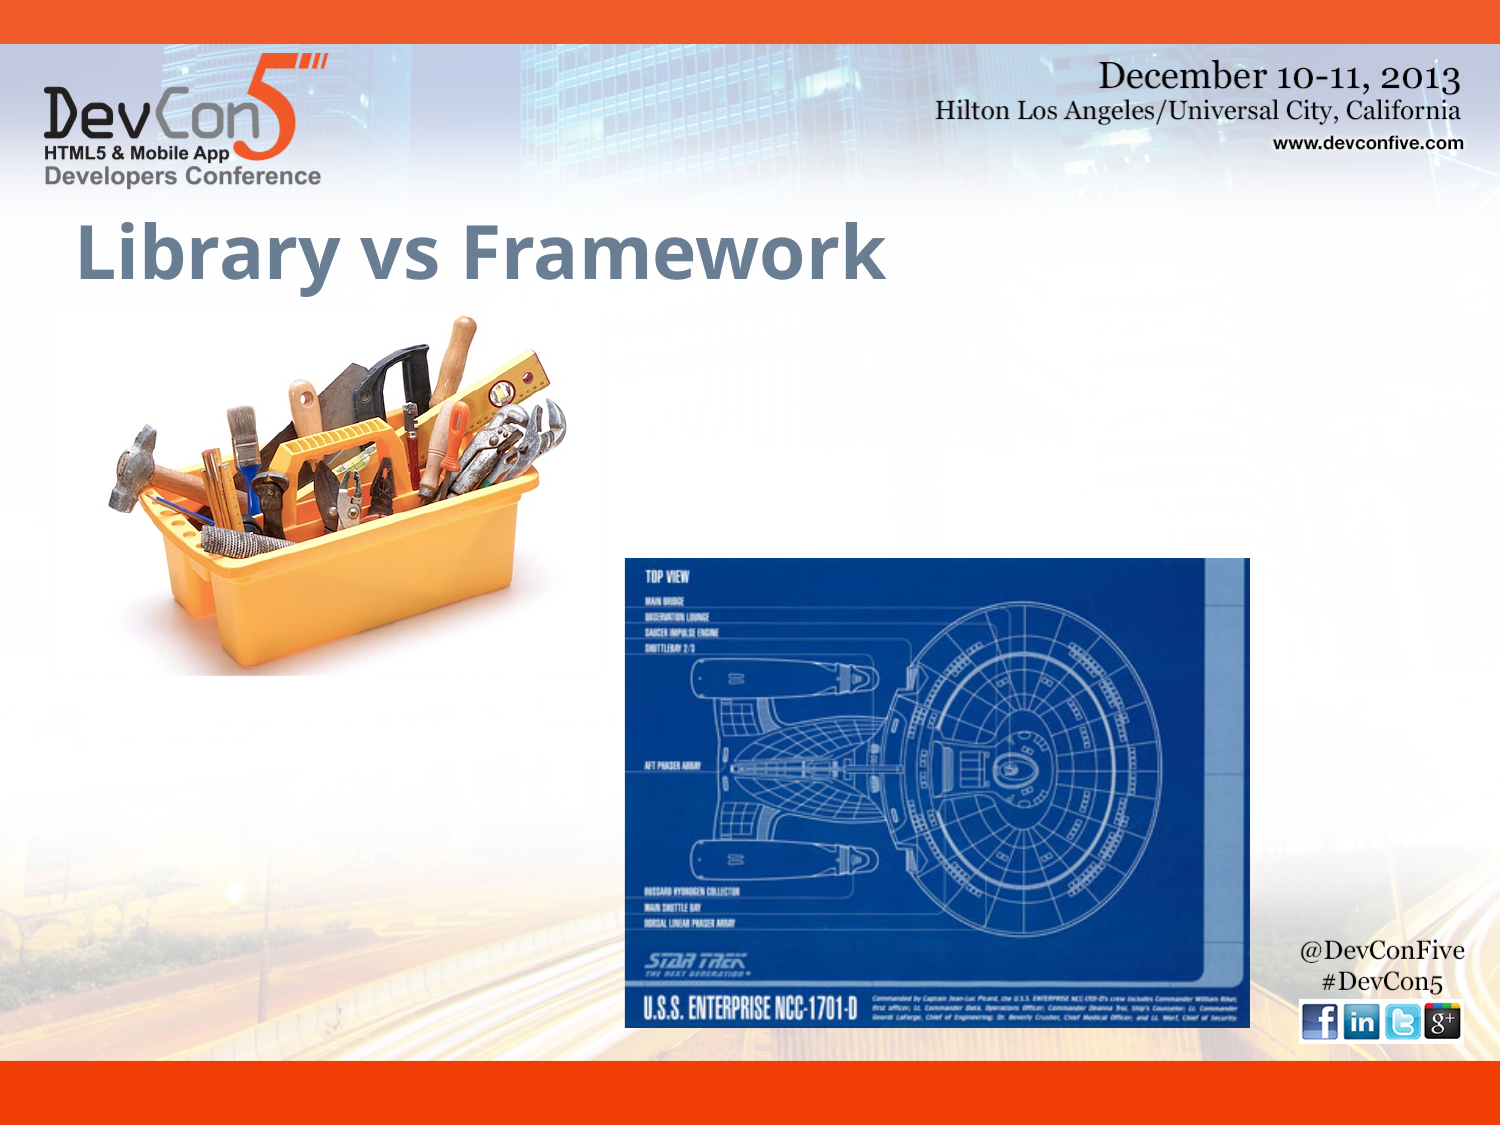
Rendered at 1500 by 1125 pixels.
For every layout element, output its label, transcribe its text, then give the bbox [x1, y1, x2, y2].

text_box [624, 558, 1250, 1028]
text_box [49, 309, 601, 676]
picture [0, 0, 1500, 1125]
title Library vs Framework [59, 122, 1410, 310]
